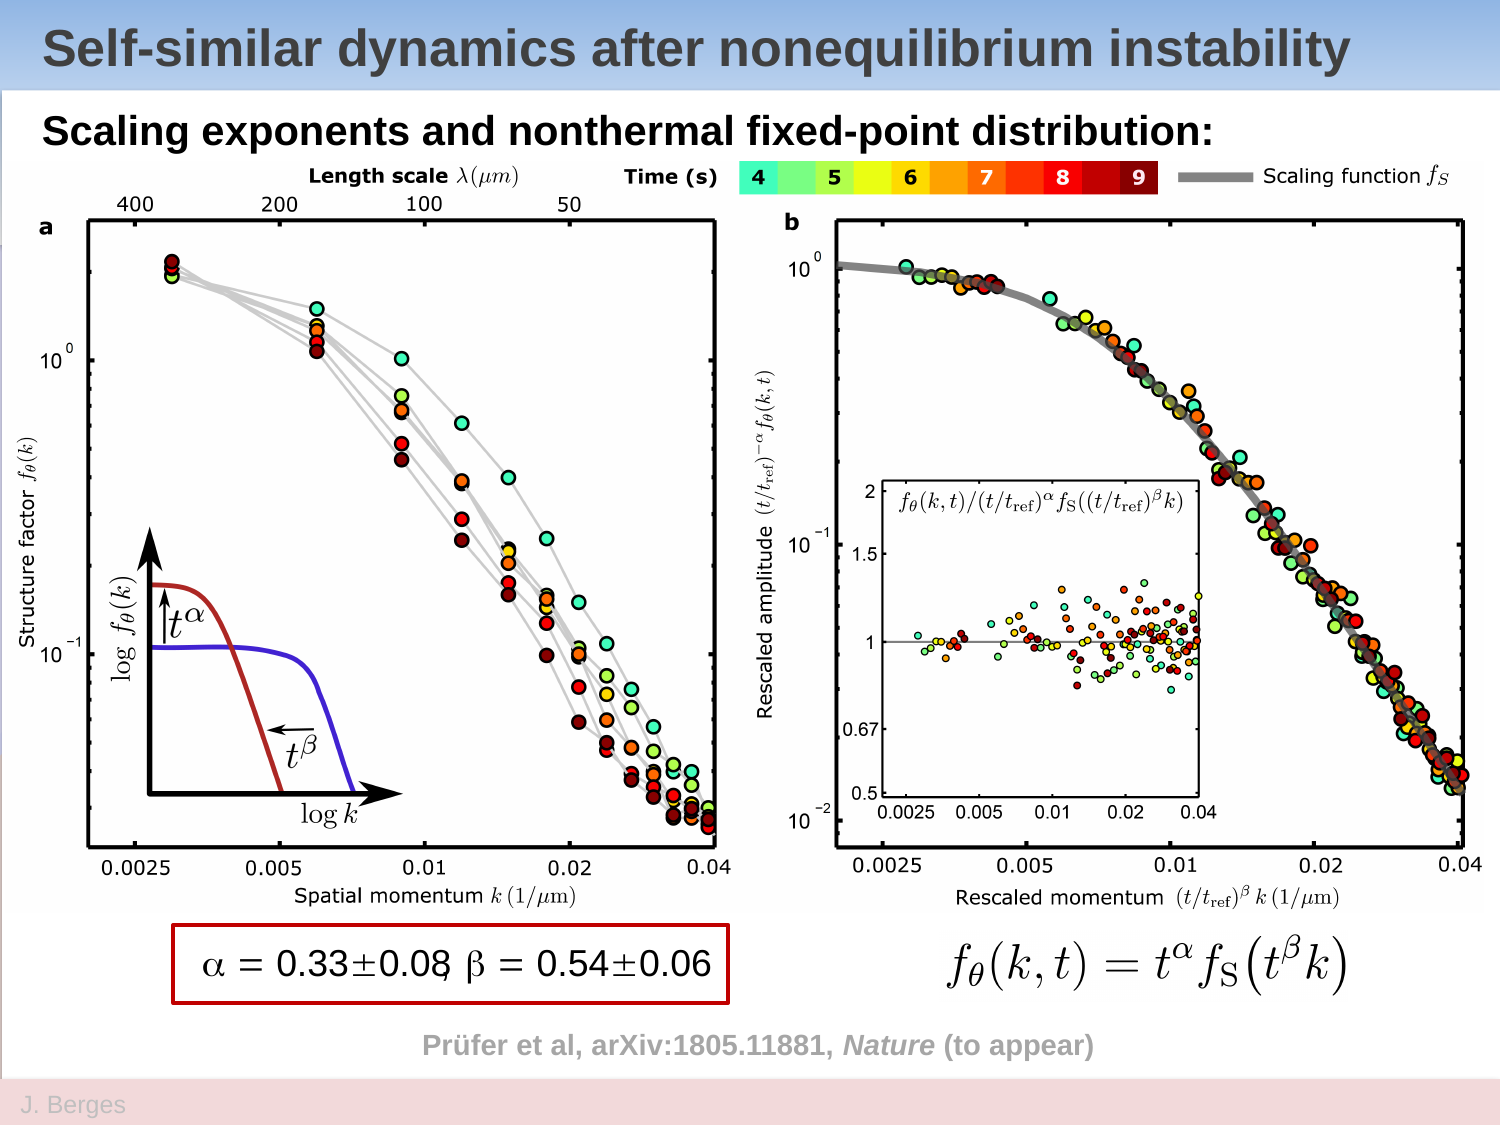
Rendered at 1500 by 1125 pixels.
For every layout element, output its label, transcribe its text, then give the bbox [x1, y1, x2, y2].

text_box Prüfer et al, arXiv:1805.11881, Nature (to appear) [274, 1018, 1243, 1104]
title Self-similar dynamics after nonequilibrium instability [27, 0, 1378, 111]
picture [5, 161, 1484, 913]
text_box , [425, 931, 520, 992]
text_box Scaling exponents and nonthermal fixed-point distribution: [27, 96, 1238, 160]
picture [939, 930, 1348, 1002]
text_box [171, 923, 730, 1005]
slide_number J. Berges [5, 1080, 1168, 1125]
